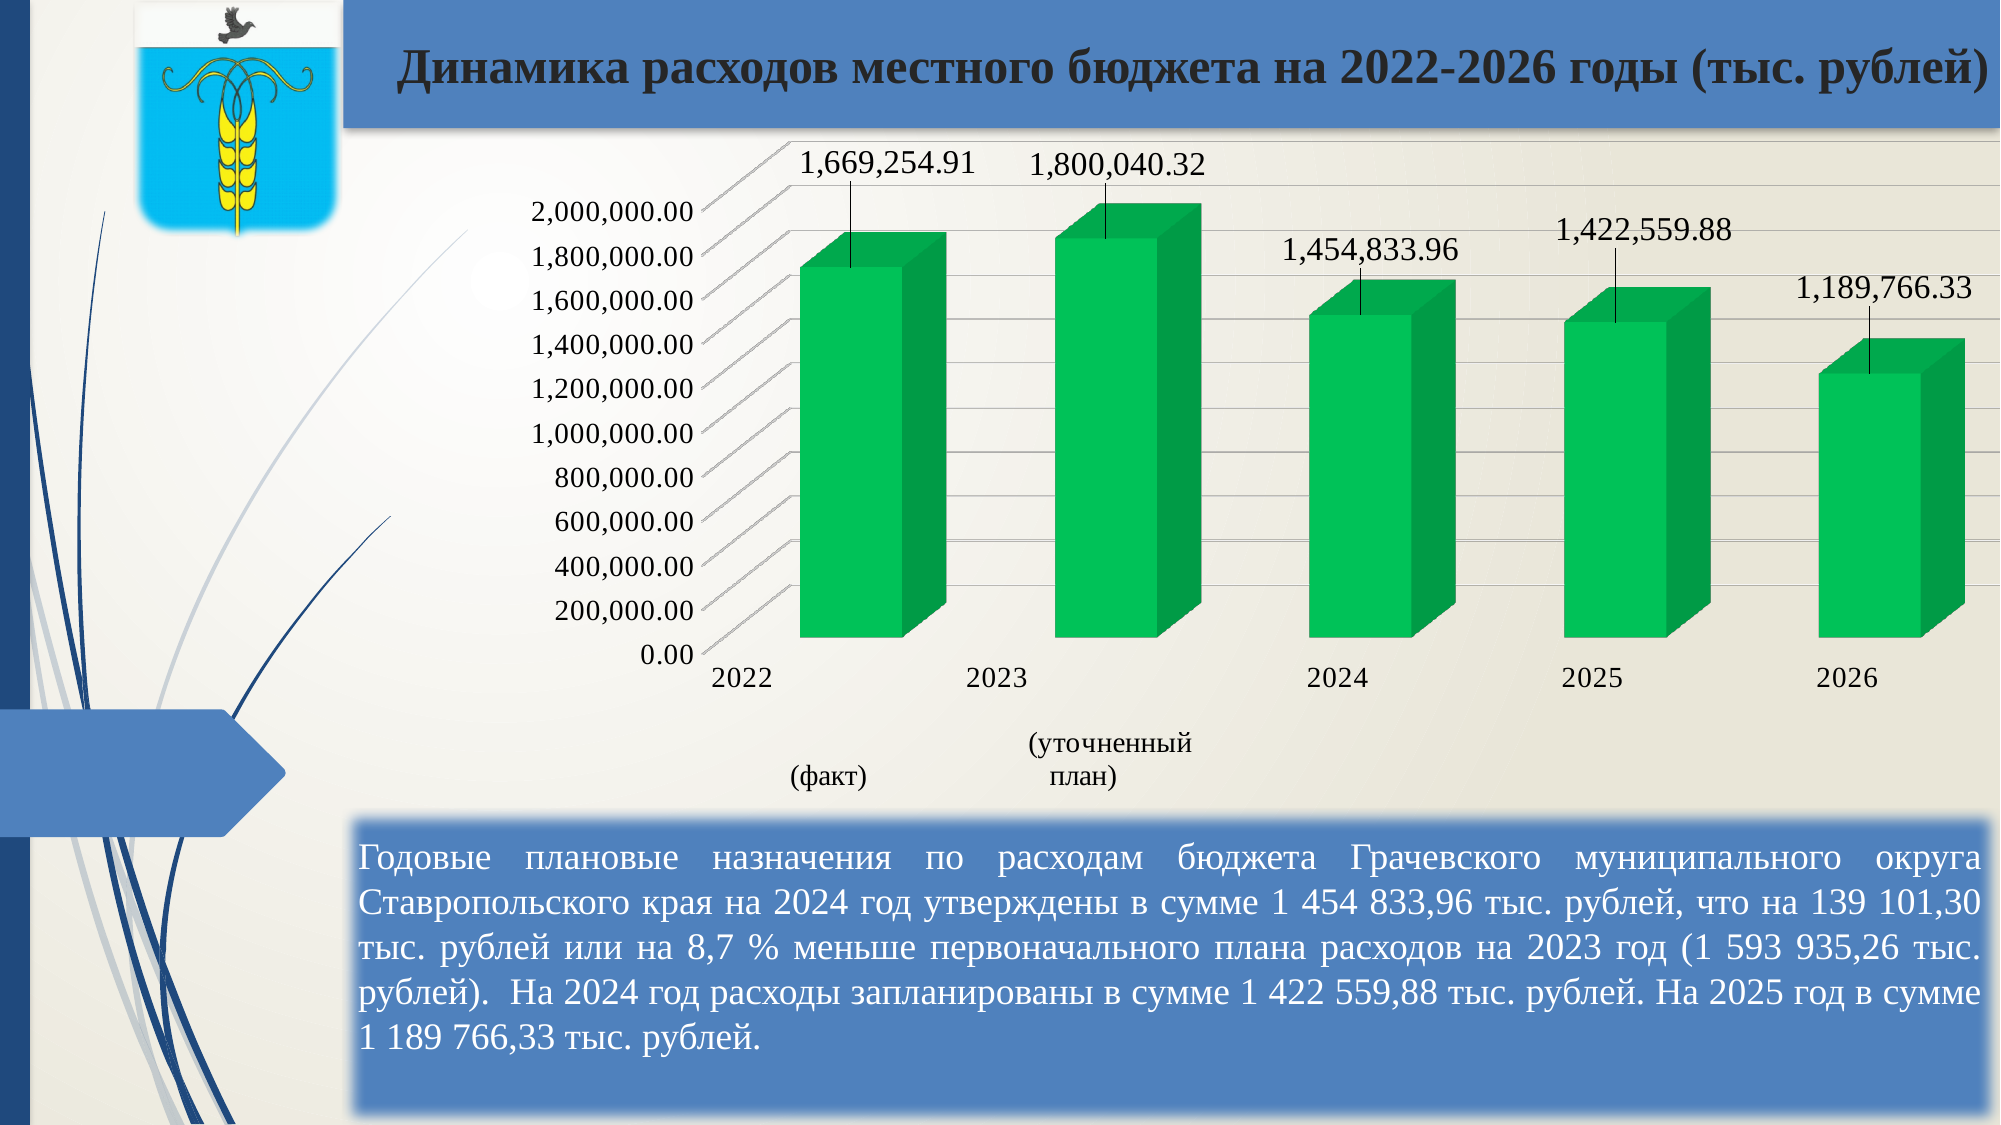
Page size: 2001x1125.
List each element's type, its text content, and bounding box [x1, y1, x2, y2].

text_box [360, 826, 1983, 1109]
chart [465, 127, 2000, 806]
text_box Динамика расходов местного бюджета на 2022-2026 годы (тыс. рублей) [381, 26, 2000, 102]
text_box Годовые плановые назначения по расходам бюджета Грачевского муниципального округа Ставропольского края на 2024 год утверждены в сумме 1 454 833,96 тыс. рублей, что на 139 101,30 тыс. рублей или на 8,7 % меньше первоначального плана расходов на 2023 год (1 593 935,26 тыс. рублей). На 2024 год расходы запланированы в сумме 1 422 559,88 тыс. рублей. На 2025 год в сумме 1 189 766,33 тыс. рублей. [363, 829, 1980, 1106]
text_box [344, 0, 2000, 129]
picture [130, 0, 344, 262]
